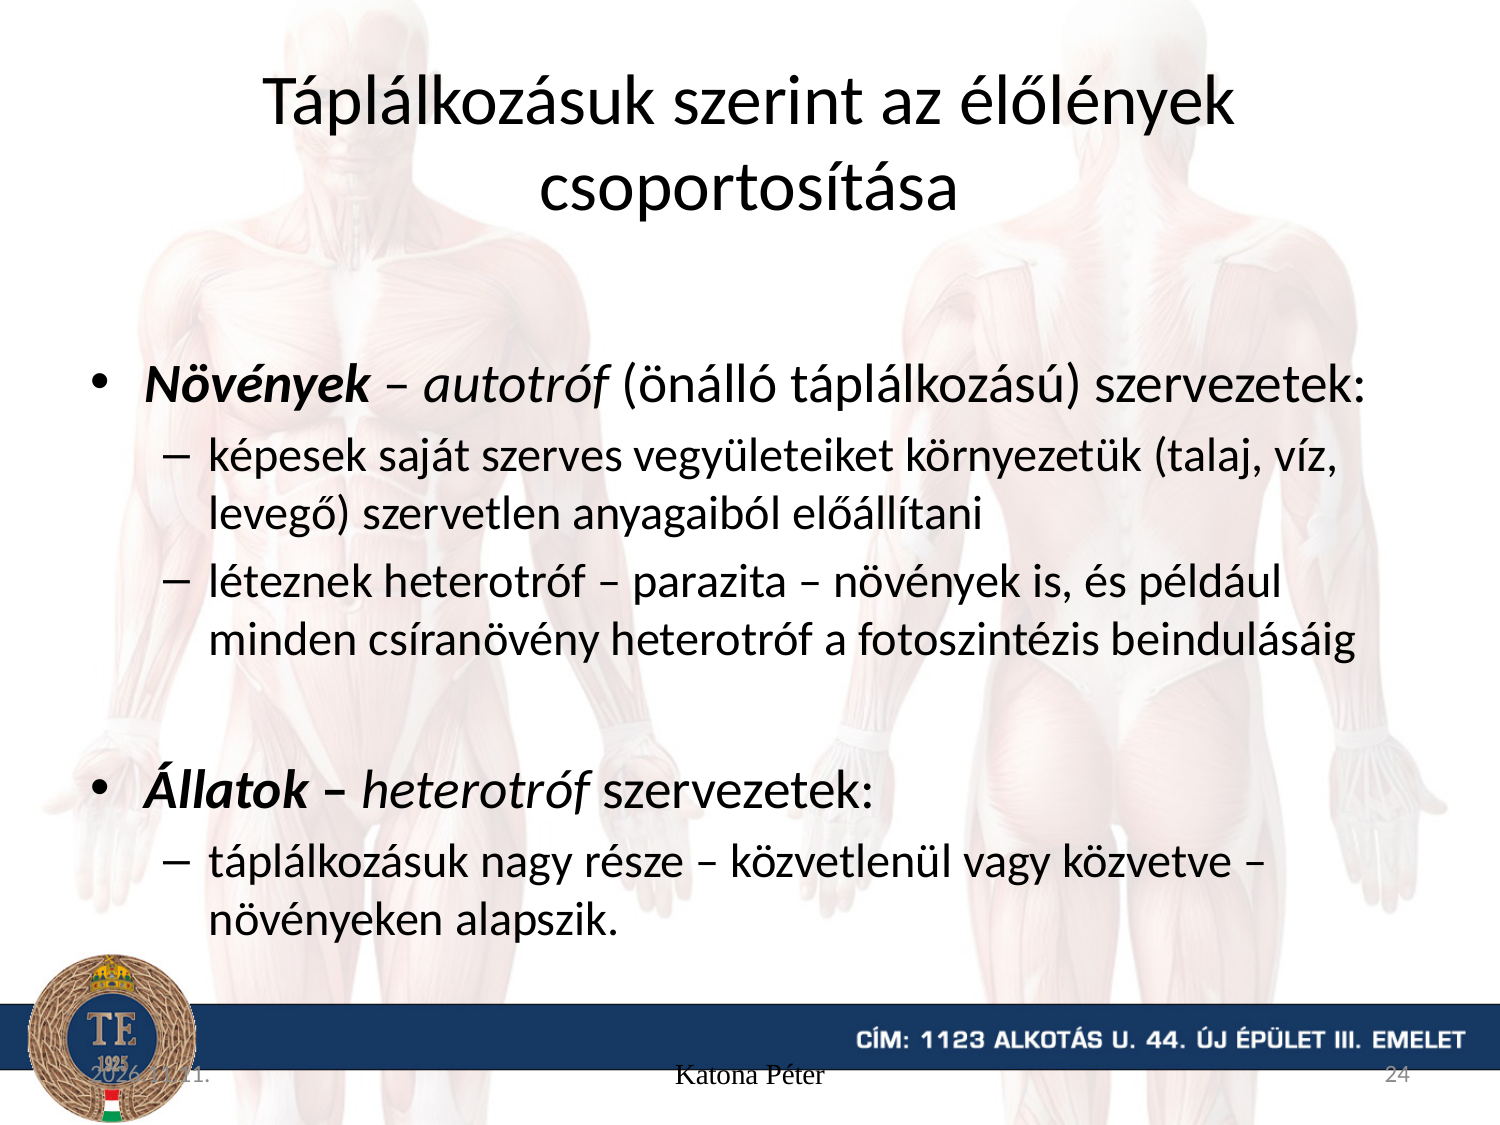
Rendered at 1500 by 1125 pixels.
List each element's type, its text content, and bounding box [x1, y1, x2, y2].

footer Katona Péter [512, 1042, 988, 1103]
picture [0, 0, 1500, 1125]
list Növények – autotróf (önálló táplálkozású) szervezetek: képesek saját szerves vegyületeiket környezetük (talaj, víz, levegő) szervetlen anyagaiból előállítani léteznek heterotróf – parazita – növények is, és például minden csíranövény heterotróf a fotoszintézis beindulásáig Állatok – heterotróf szervezetek: táplálkozásuk nagy része – közvetlenül vagy közvetve – növényeken alapszik. [75, 262, 1425, 1005]
slide_number 15. 09. 04. [75, 1042, 425, 1103]
title Táplálkozásuk szerint az élőlények csoportosítása [75, 45, 1425, 233]
slide_number 24 [1074, 1042, 1425, 1103]
